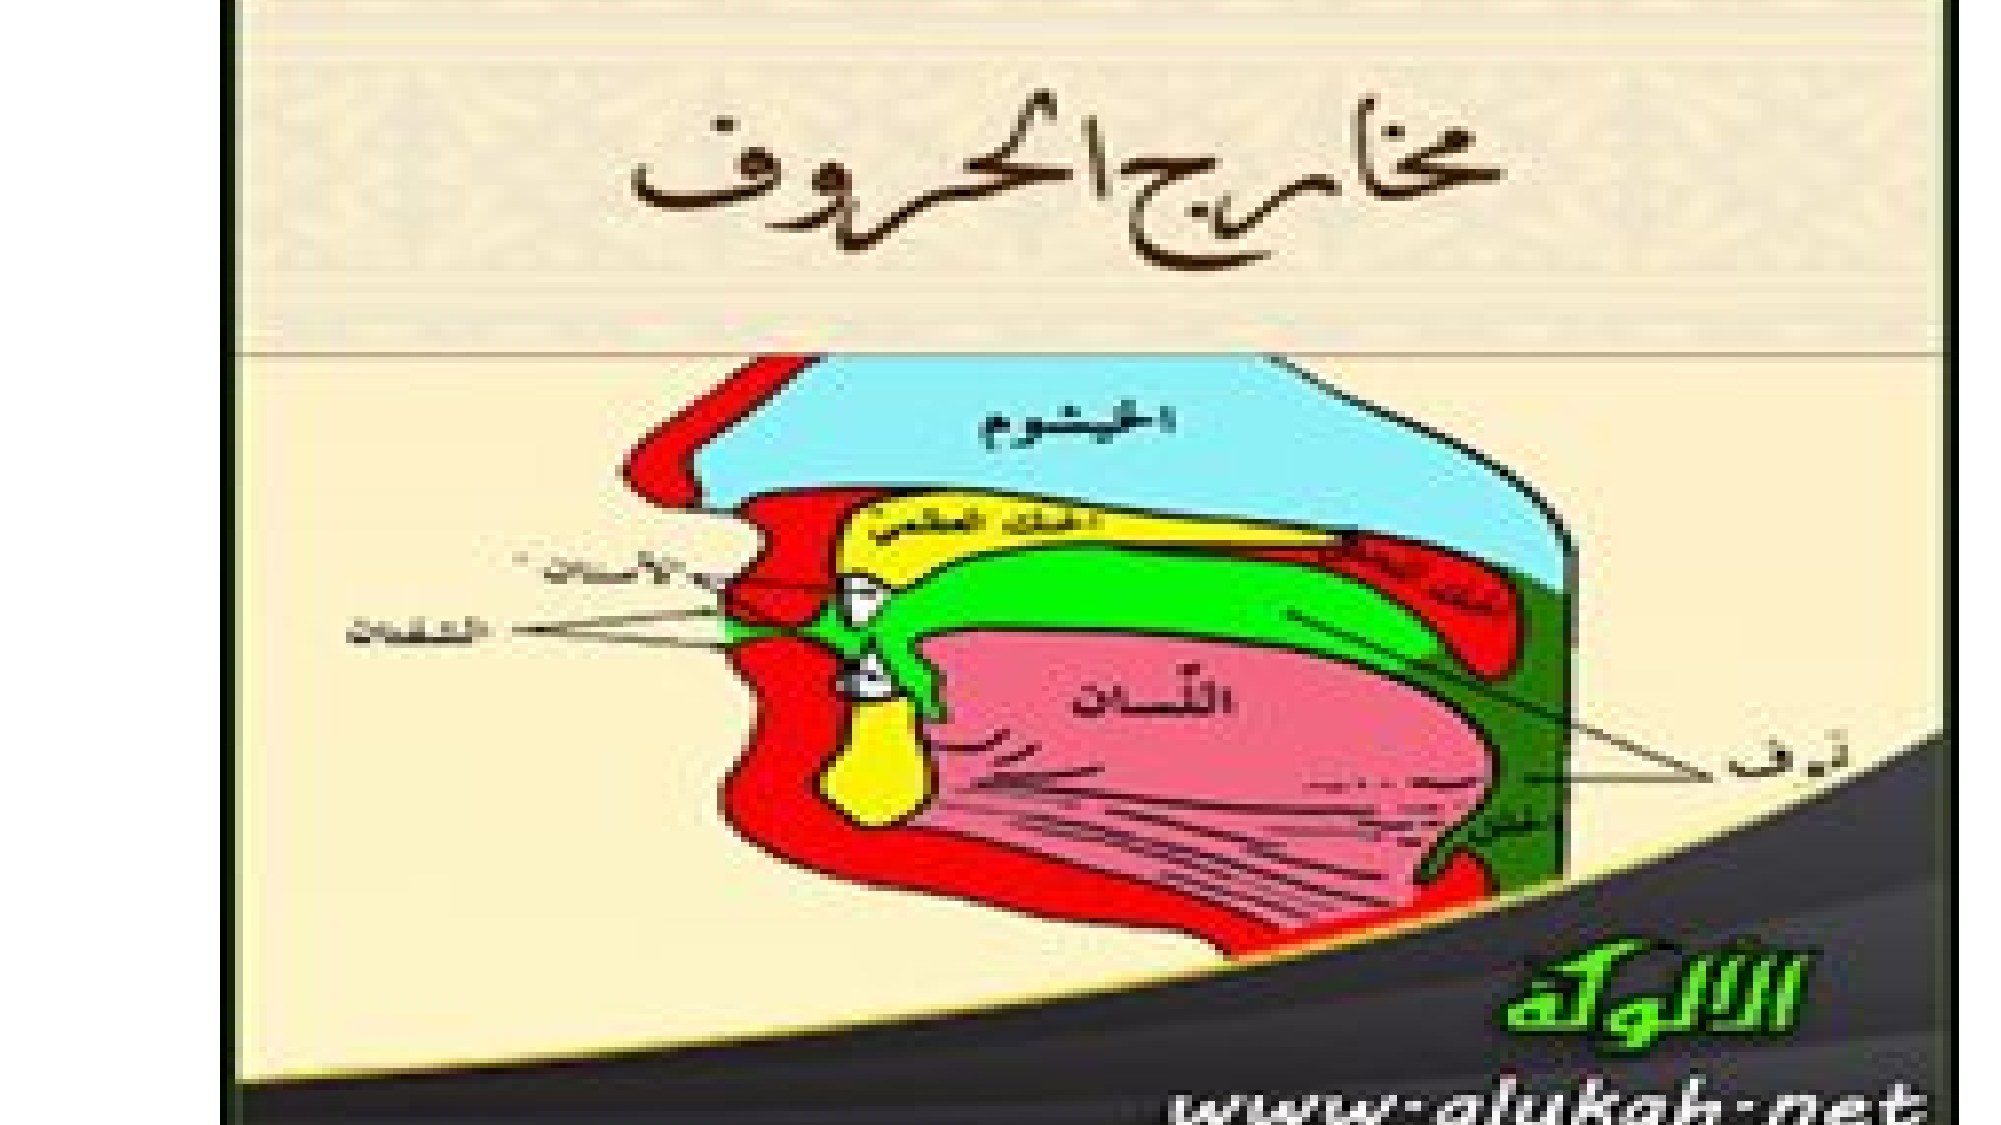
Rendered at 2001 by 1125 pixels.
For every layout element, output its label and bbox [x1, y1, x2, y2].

picture [220, 0, 1959, 1125]
